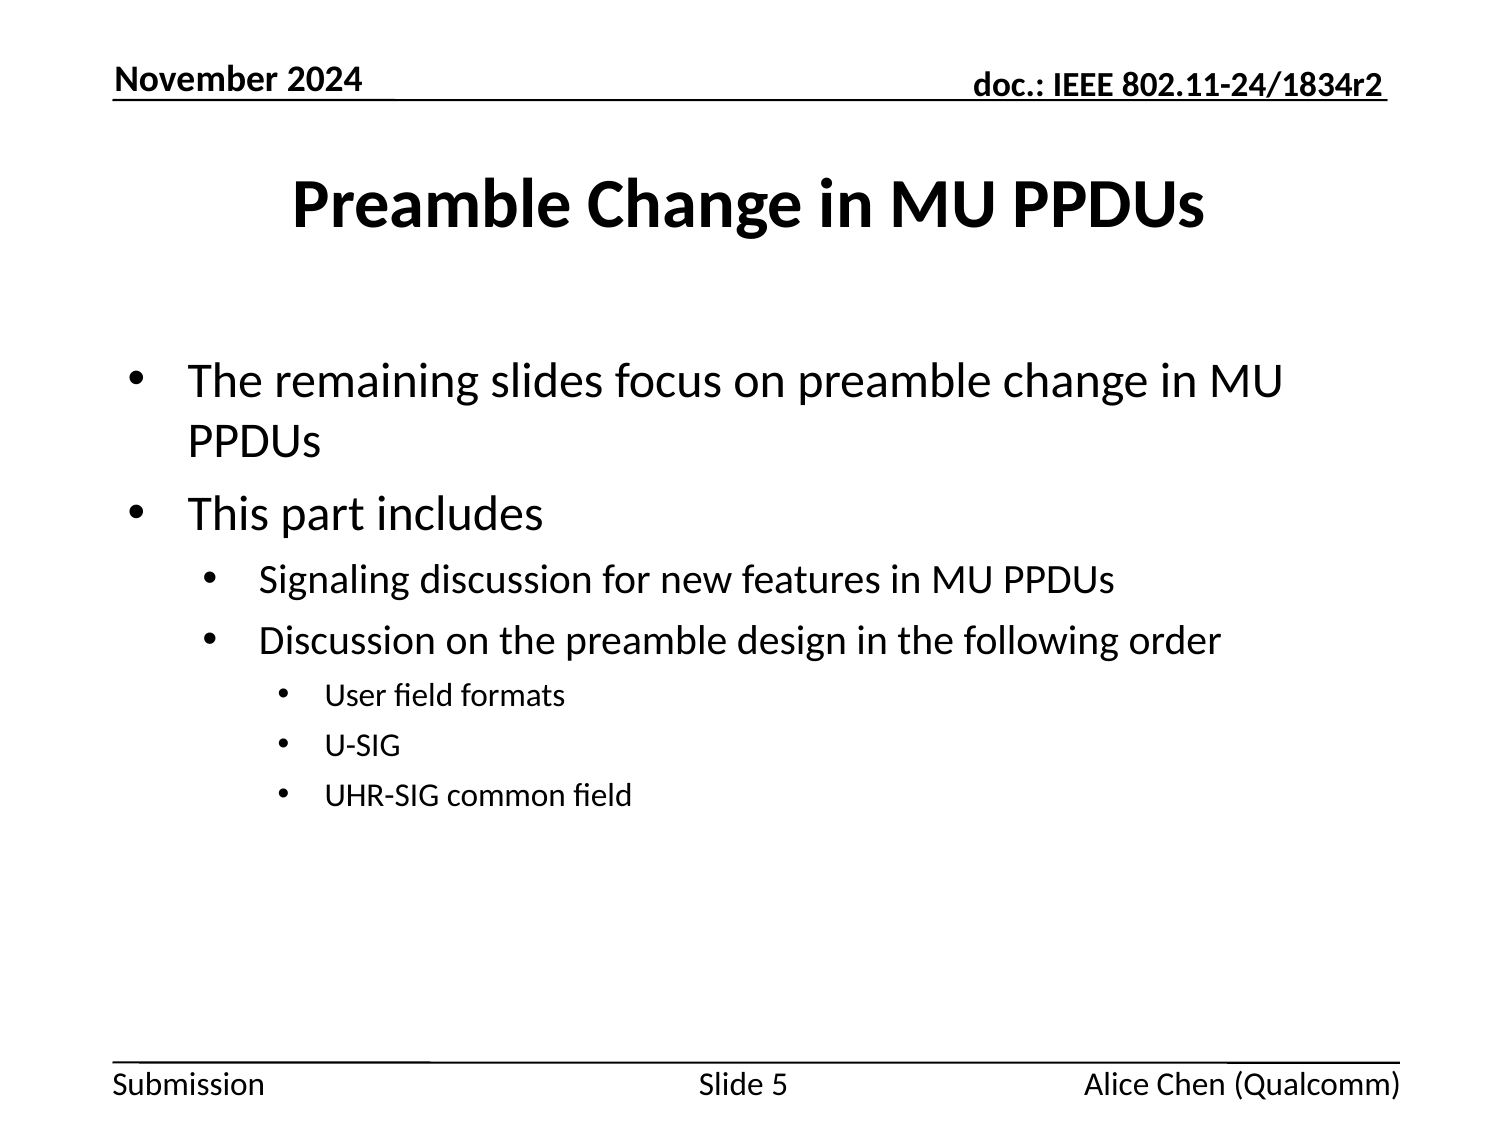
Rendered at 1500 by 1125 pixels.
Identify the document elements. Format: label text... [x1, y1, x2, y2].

title Preamble Change in MU PPDUs [112, 112, 1388, 288]
footer Alice Chen (Qualcomm) [878, 1061, 1402, 1101]
list The remaining slides focus on preamble change in MU PPDUs This part includes Signaling discussion for new features in MU PPDUs Discussion on the preamble design in the following order User field formats U-SIG UHR-SIG common field [112, 339, 1388, 1015]
slide_number Slide 5 [687, 1061, 800, 1123]
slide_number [114, 54, 423, 100]
